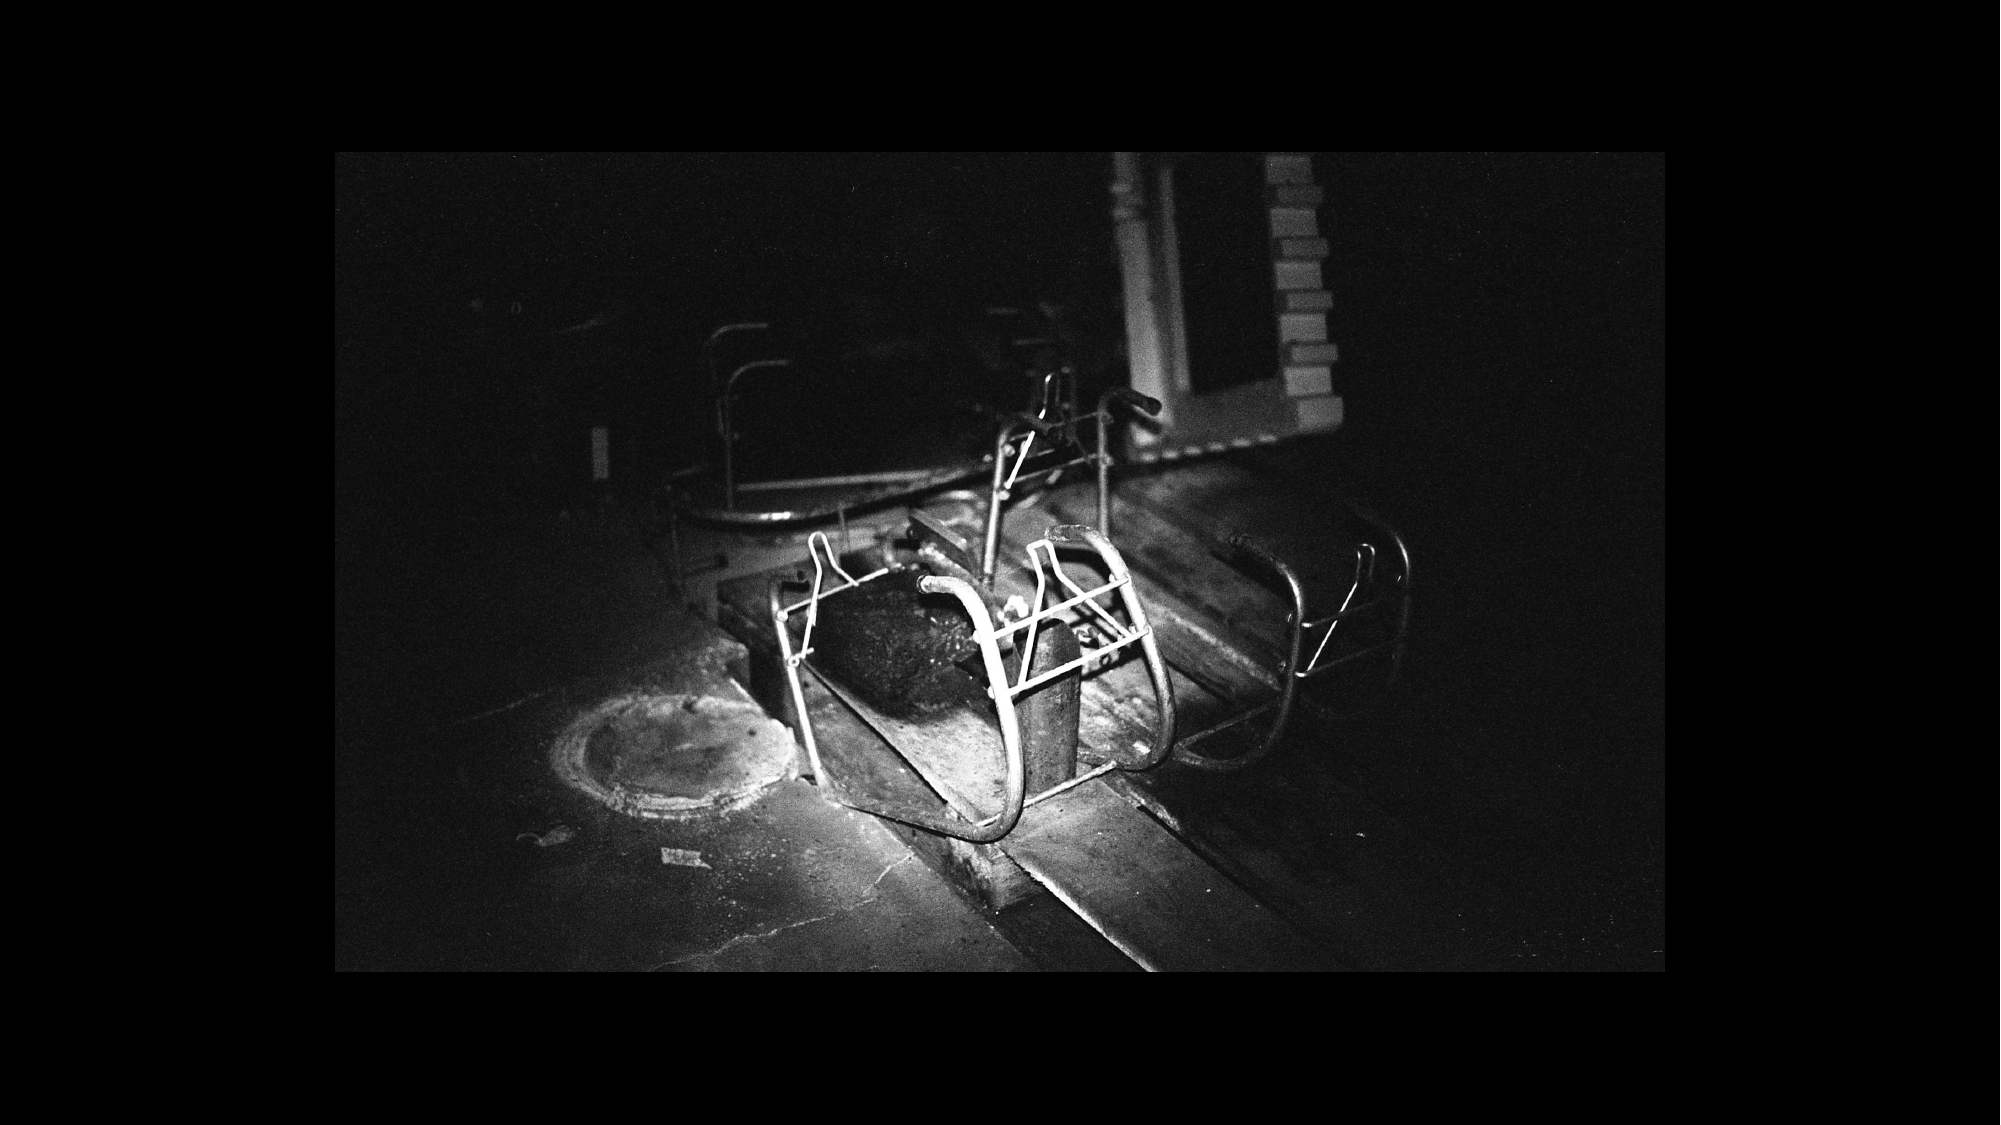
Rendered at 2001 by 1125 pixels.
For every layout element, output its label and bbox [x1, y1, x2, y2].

picture [335, 152, 1665, 973]
